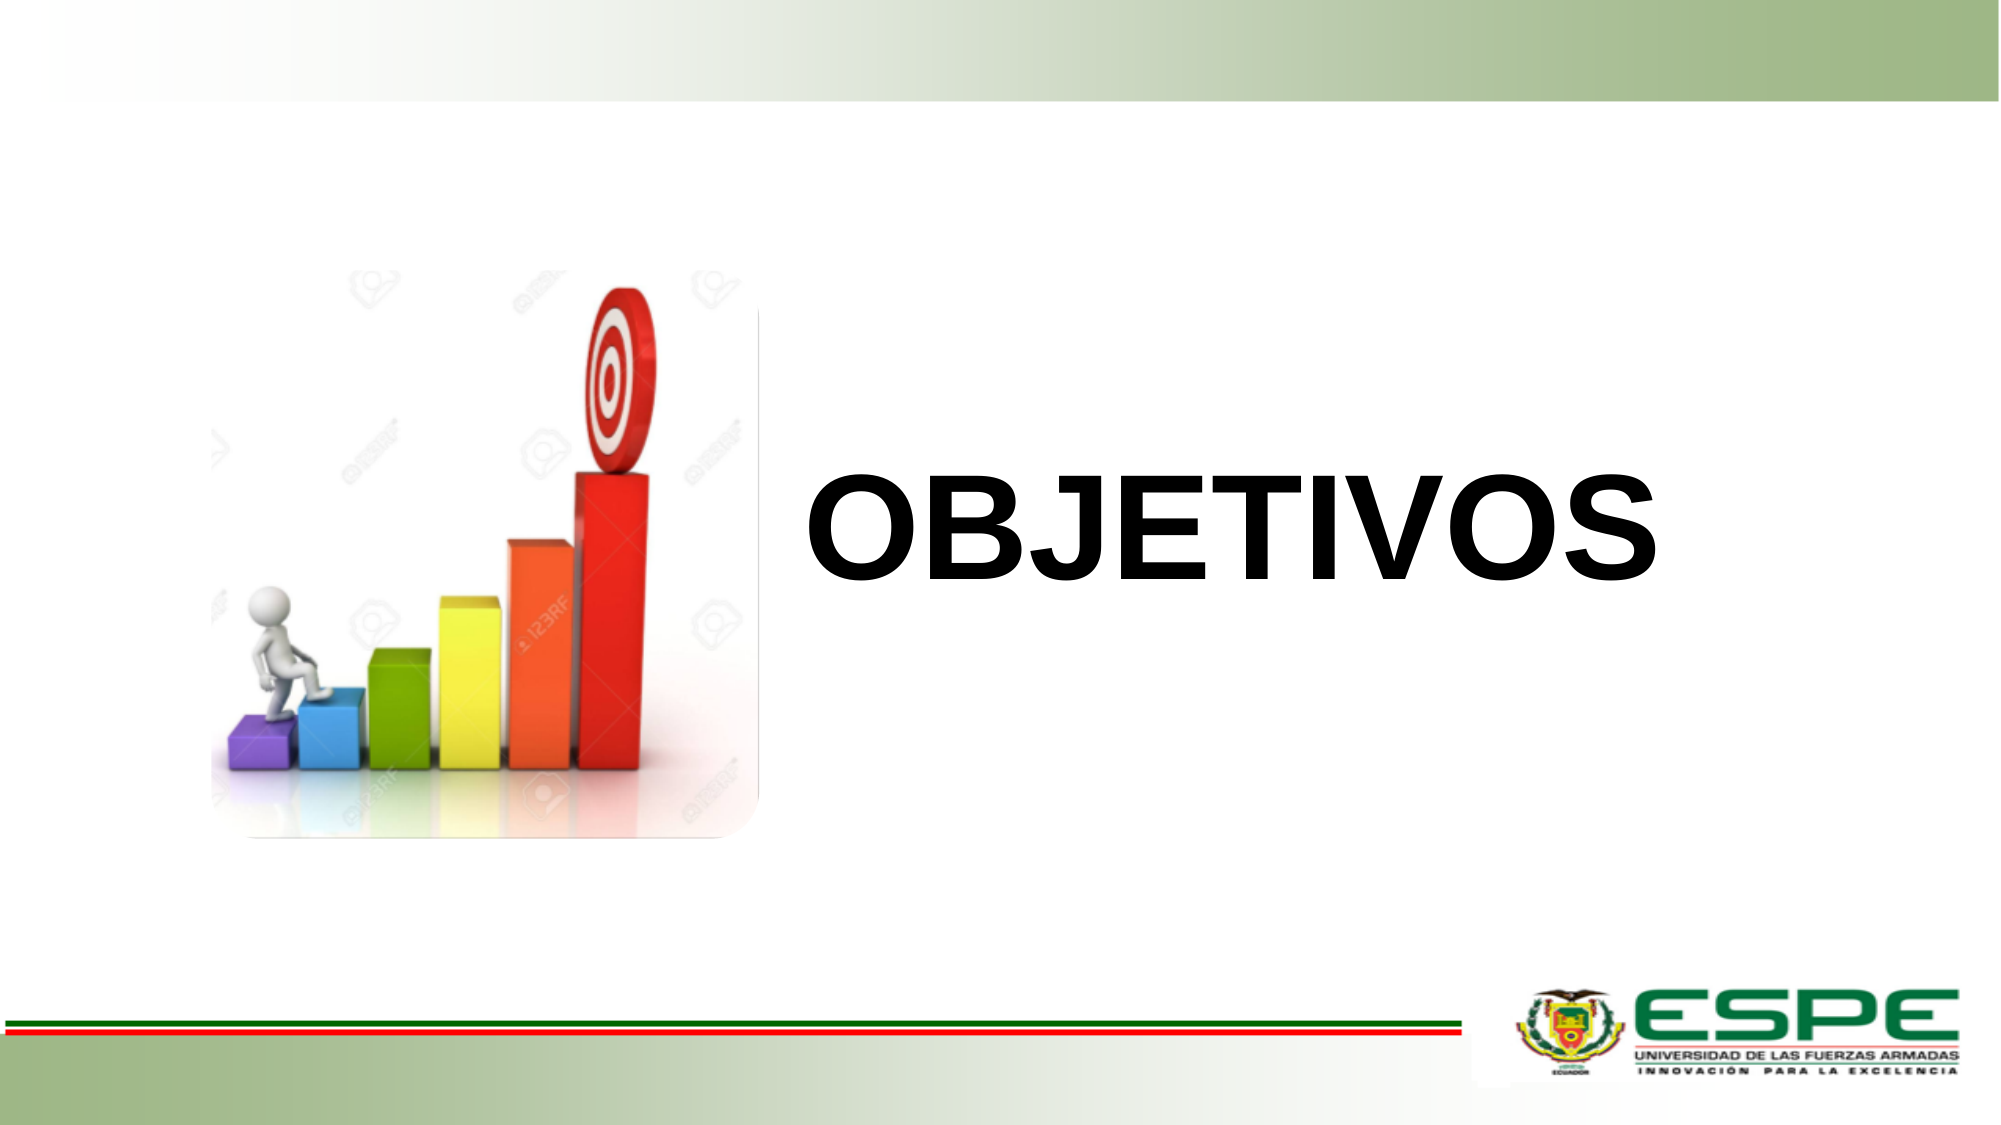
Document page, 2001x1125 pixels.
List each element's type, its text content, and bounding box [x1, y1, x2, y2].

title OBJETIVOS [765, 333, 1823, 705]
picture [0, 0, 2001, 1125]
